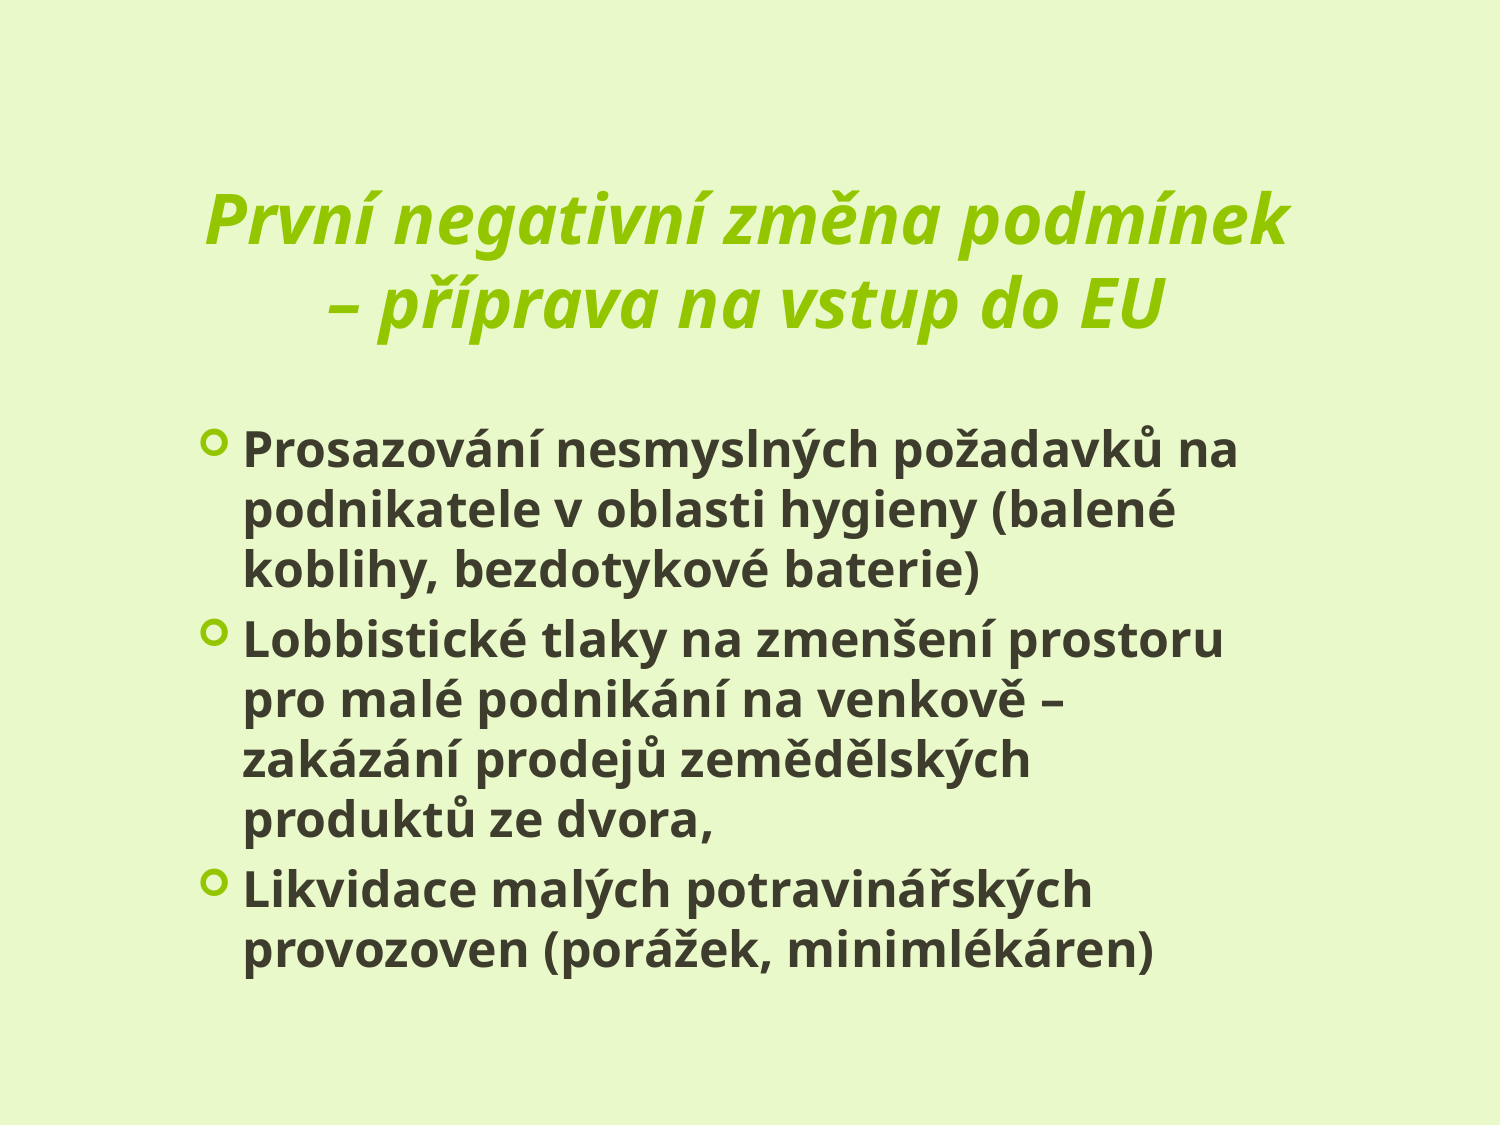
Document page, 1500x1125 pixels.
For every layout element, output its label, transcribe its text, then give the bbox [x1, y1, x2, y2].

list Prosazování nesmyslných požadavků na podnikatele v oblasti hygieny (balené koblihy, bezdotykové baterie) Lobbistické tlaky na zmenšení prostoru pro malé podnikání na venkově – zakázání prodejů zemědělských produktů ze dvora, Likvidace malých potravinářských provozoven (porážek, minimlékáren) [171, 410, 1283, 1008]
title První negativní změna podmínek – příprava na vstup do EU [171, 58, 1324, 434]
